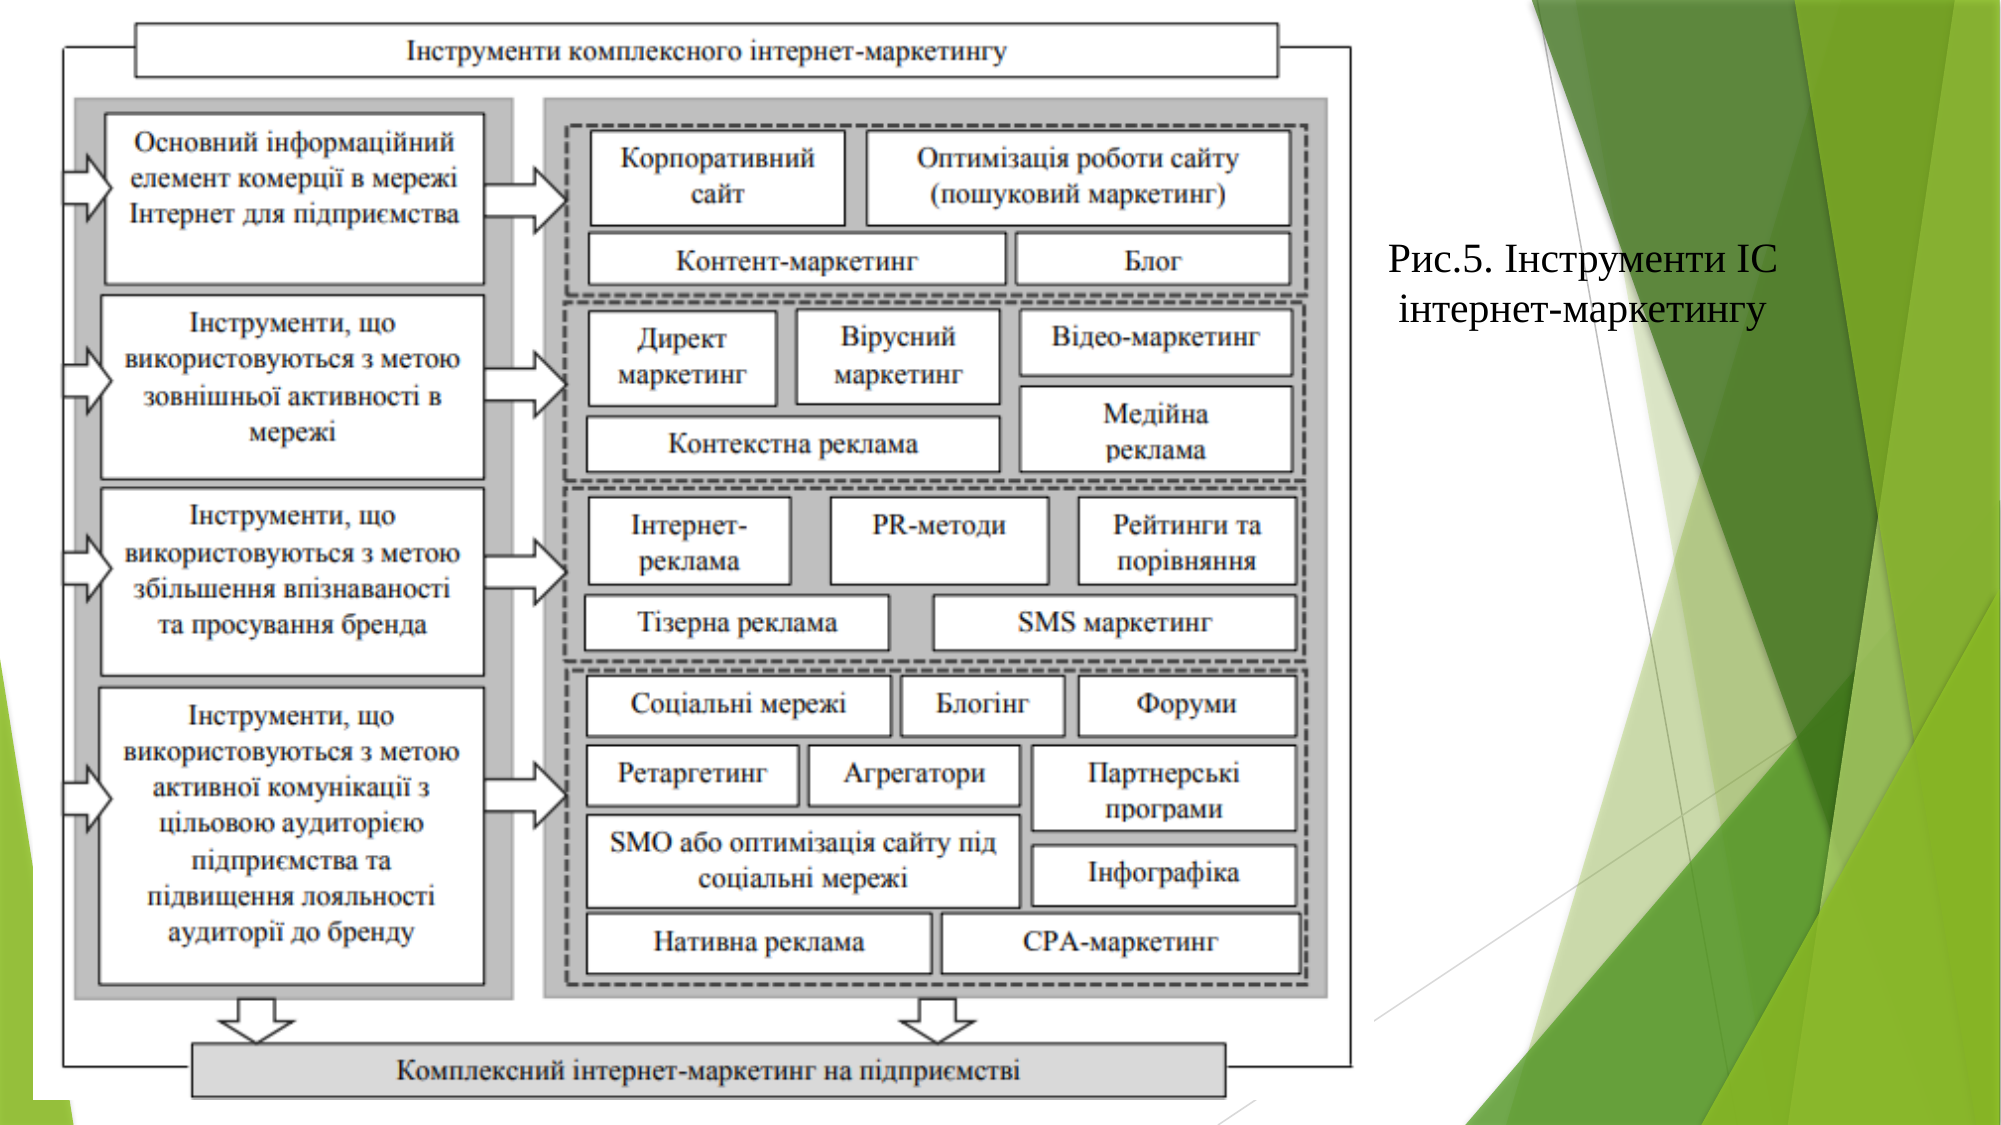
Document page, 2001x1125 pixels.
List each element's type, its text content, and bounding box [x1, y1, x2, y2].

text_box Рис.5. Інструменти ІС інтернет-маркетингу [1380, 222, 1808, 338]
picture [32, 0, 1374, 1101]
